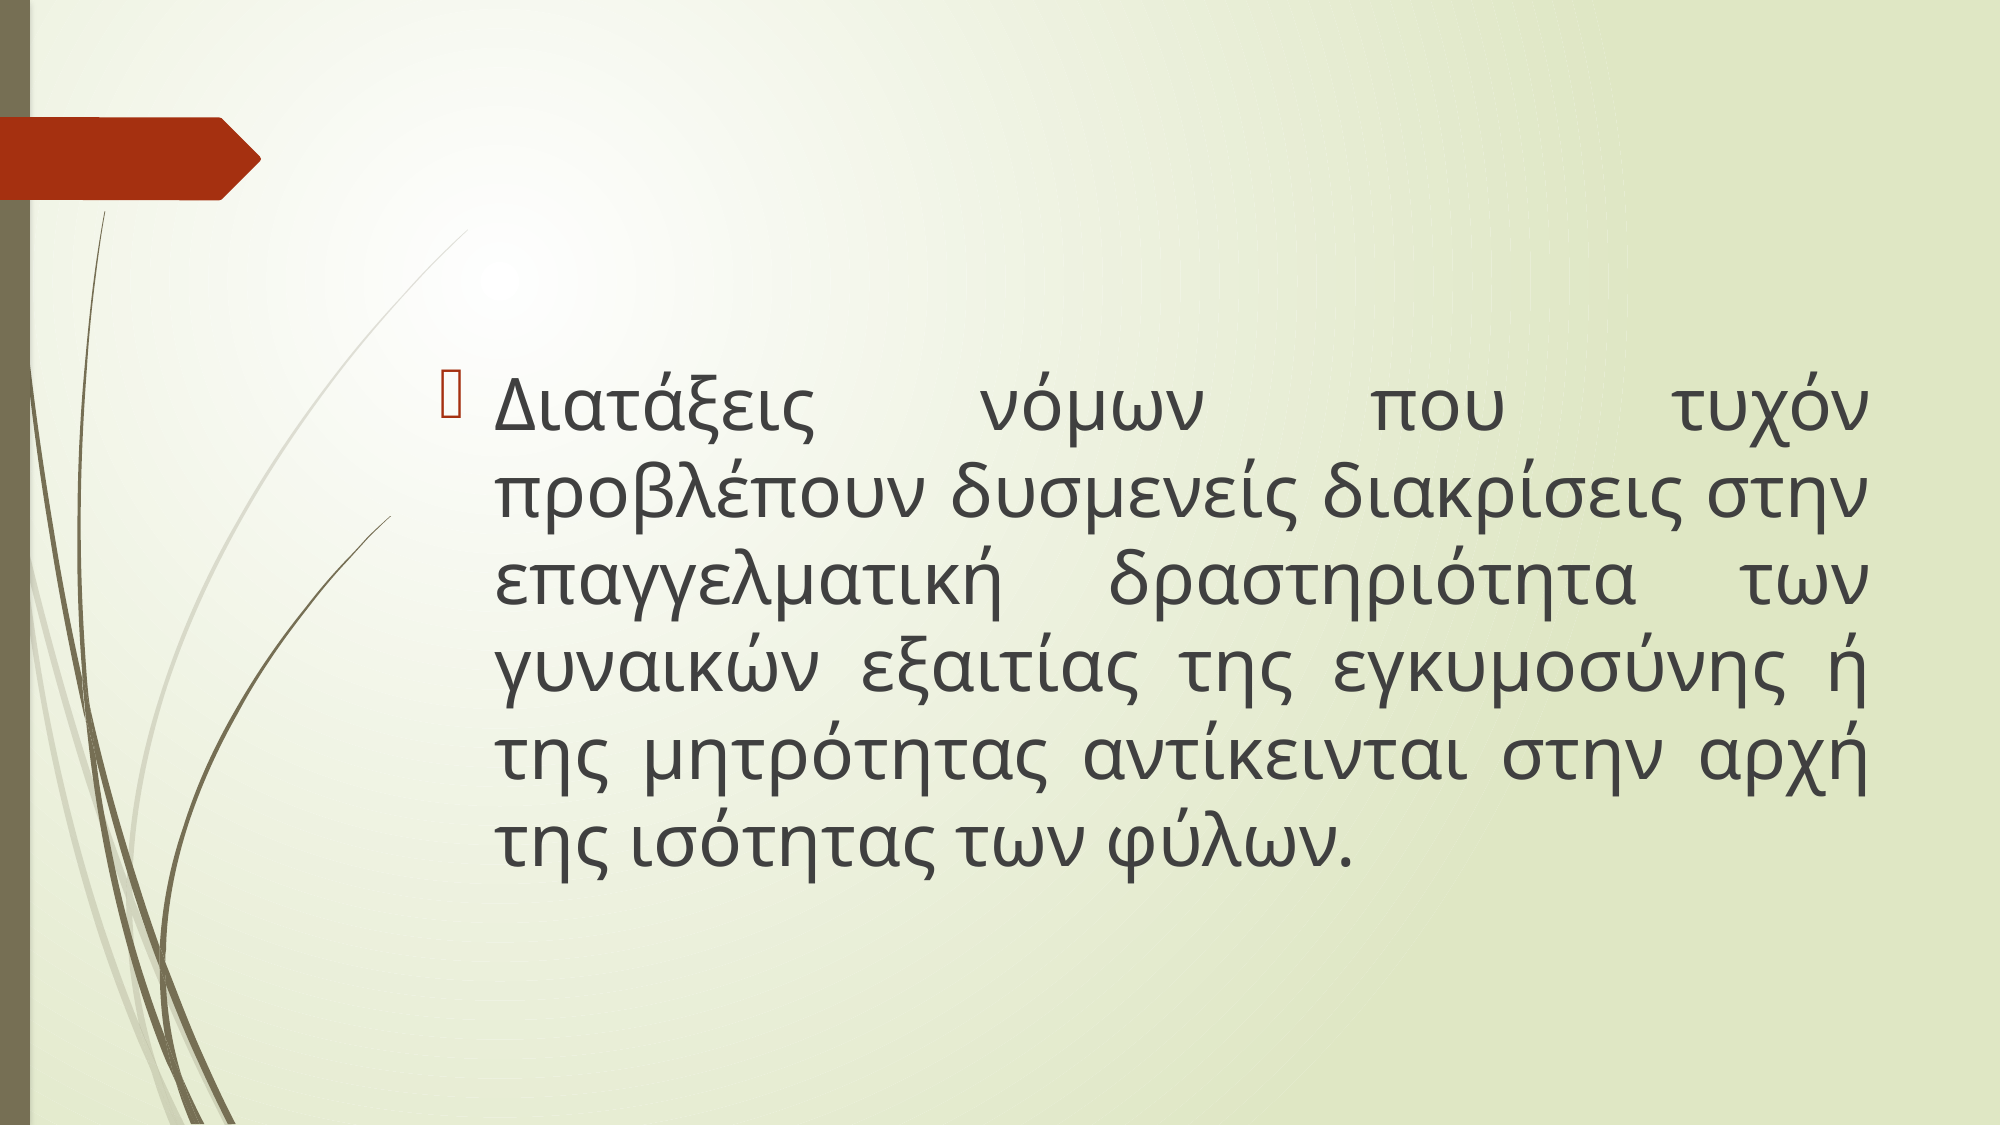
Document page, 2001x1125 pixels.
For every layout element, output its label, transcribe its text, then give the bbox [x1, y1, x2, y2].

list Διατάξεις νόμων που τυχόν προβλέπουν δυσμενείς διακρίσεις στην επαγγελματική δραστηριότητα των γυναικών εξαιτίας της εγκυμοσύνης ή της μητρότητας αντίκεινται στην αρχή της ισότητας των φύλων. [424, 350, 1888, 970]
